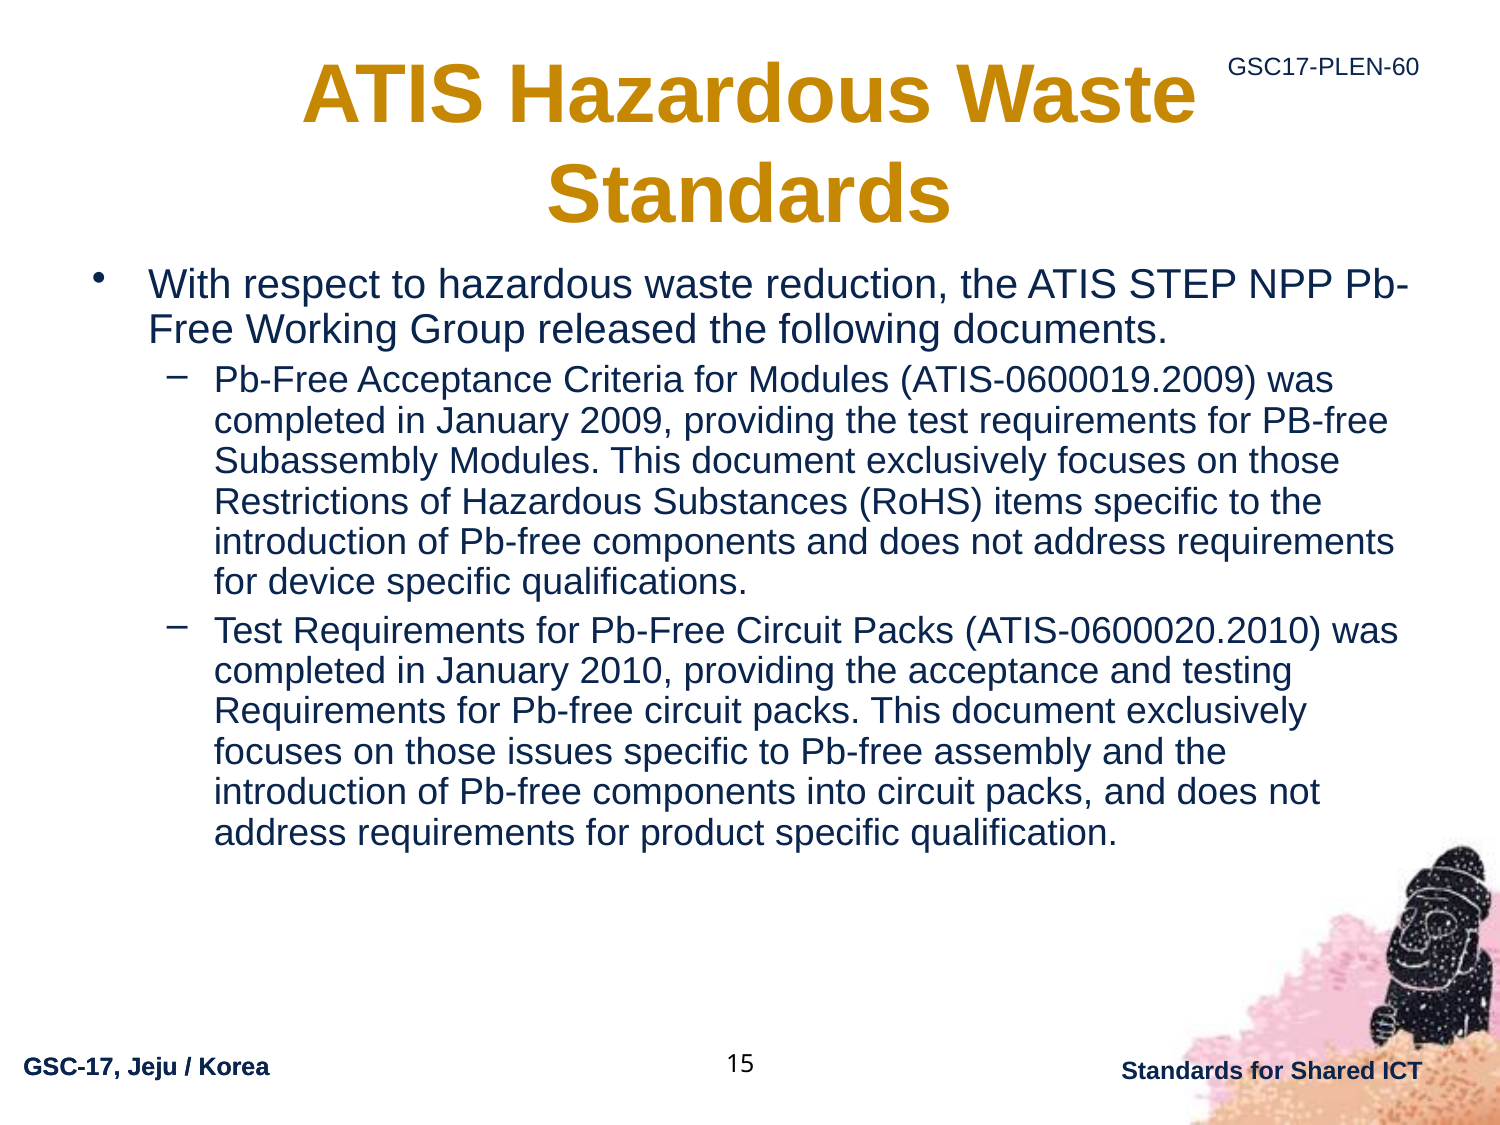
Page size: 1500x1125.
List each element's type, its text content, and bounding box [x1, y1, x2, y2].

slide_number 15 [565, 1039, 916, 1118]
picture [1171, 832, 1500, 1125]
list With respect to hazardous waste reduction, the ATIS STEP NPP Pb-Free Working Group released the following documents. Pb-Free Acceptance Criteria for Modules (ATIS-0600019.2009) was completed in January 2009, providing the test requirements for PB-free Subassembly Modules. This document exclusively focuses on those Restrictions of Hazardous Substances (RoHS) items specific to the introduction of Pb-free components and does not address requirements for device specific qualifications. Test Requirements for Pb-Free Circuit Packs (ATIS-0600020.2010) was completed in January 2010, providing the acceptance and testing Requirements for Pb-free circuit packs. This document exclusively focuses on those issues specific to Pb-free assembly and the introduction of Pb-free components into circuit packs, and does not address requirements for product specific qualification. [76, 255, 1427, 998]
title ATIS Hazardous Waste Standards [74, 44, 1426, 233]
